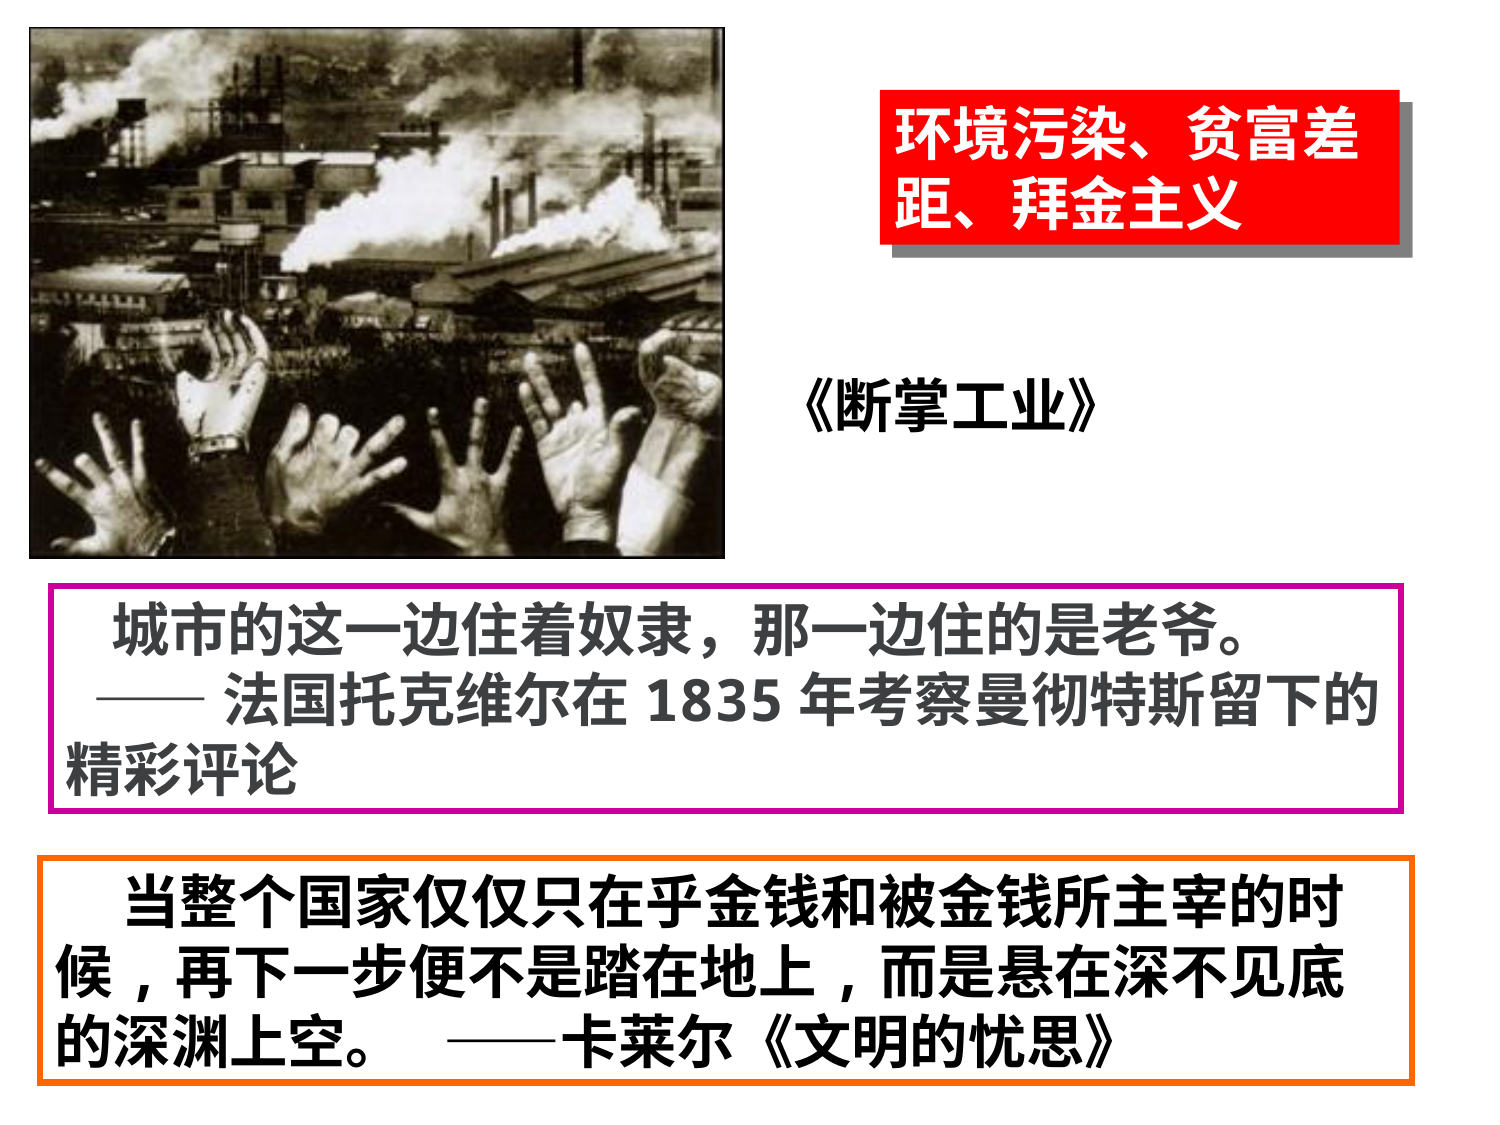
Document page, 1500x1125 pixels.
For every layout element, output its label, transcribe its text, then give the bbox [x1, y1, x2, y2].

text_box 城市的这一边住着奴隶，那一边住的是老爷。 ——法国托克维尔在1835年考察曼彻特斯留下的精彩评论 [50, 586, 1401, 811]
text_box 环境污染、贫富差距、拜金主义 [879, 89, 1400, 245]
text_box 当整个国家仅仅只在乎金钱和被金钱所主宰的时候,再下一步便不是踏在地上,而是悬在深不见底的深渊上空。 ——卡莱尔《文明的忧思》 [39, 857, 1412, 1083]
picture [29, 27, 726, 559]
text_box [0, 0, 1475, 604]
text_box 《断掌工业》 [761, 361, 1375, 447]
